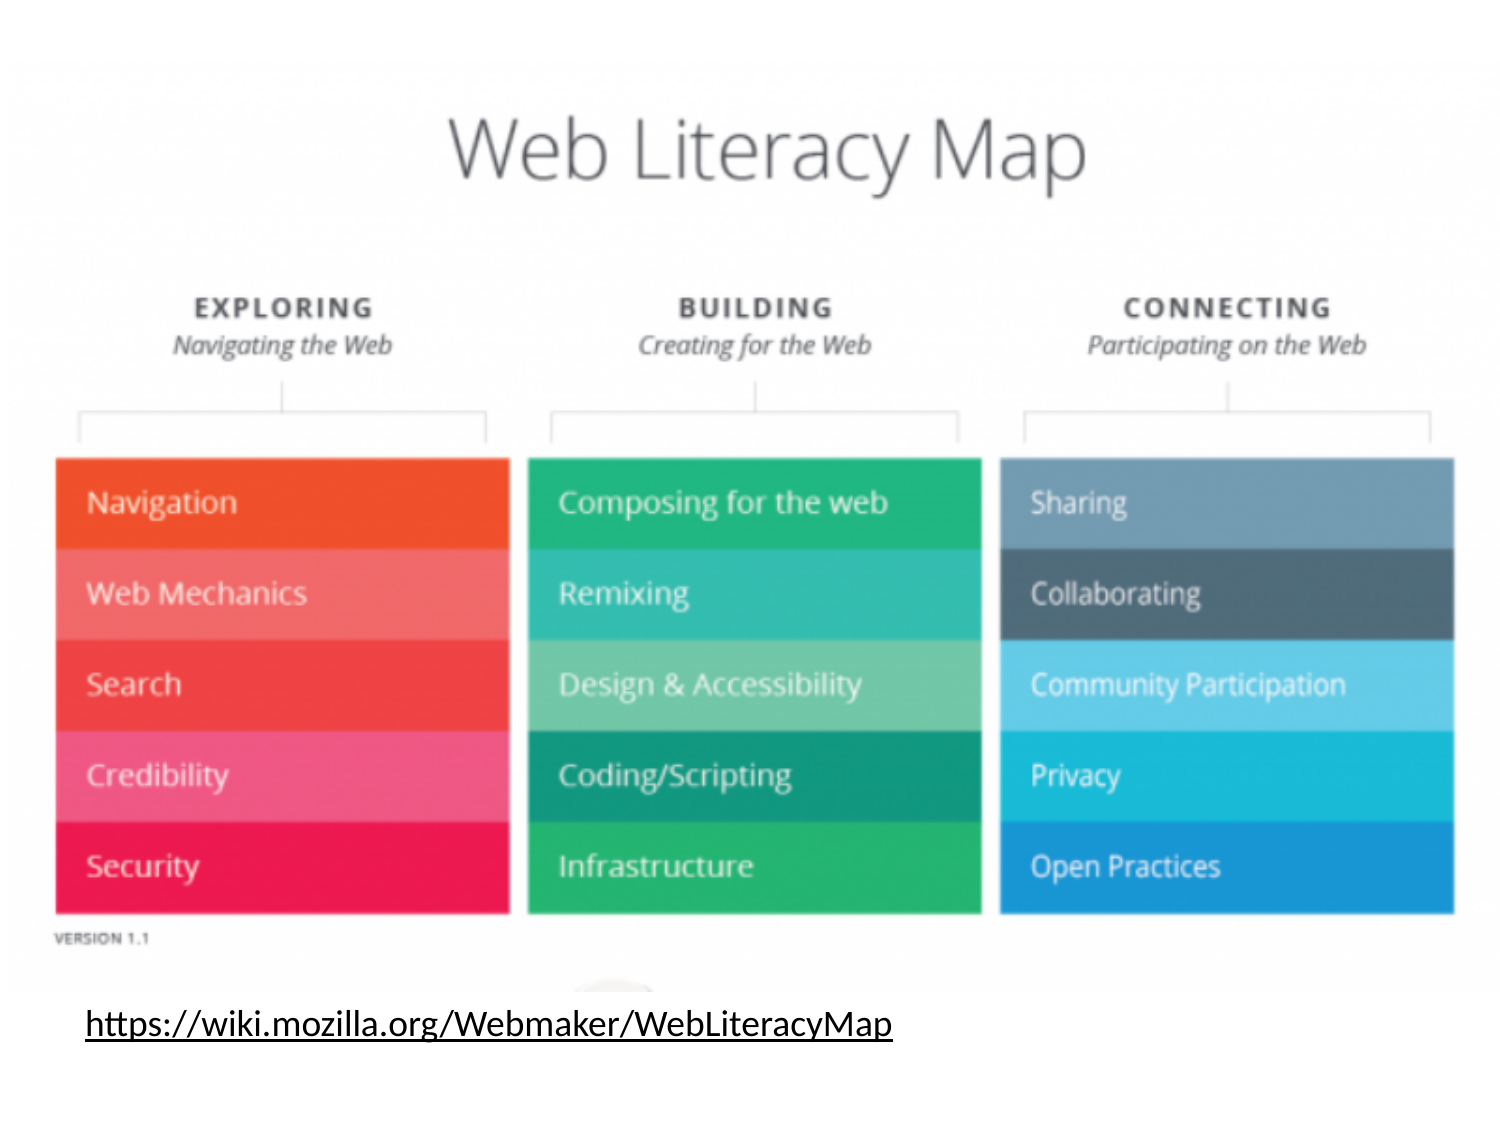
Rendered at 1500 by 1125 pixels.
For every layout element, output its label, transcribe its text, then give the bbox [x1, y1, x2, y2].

text_box https://wiki.mozilla.org/Webmaker/WebLiteracyMap [70, 992, 1120, 1052]
picture [0, 60, 1500, 992]
